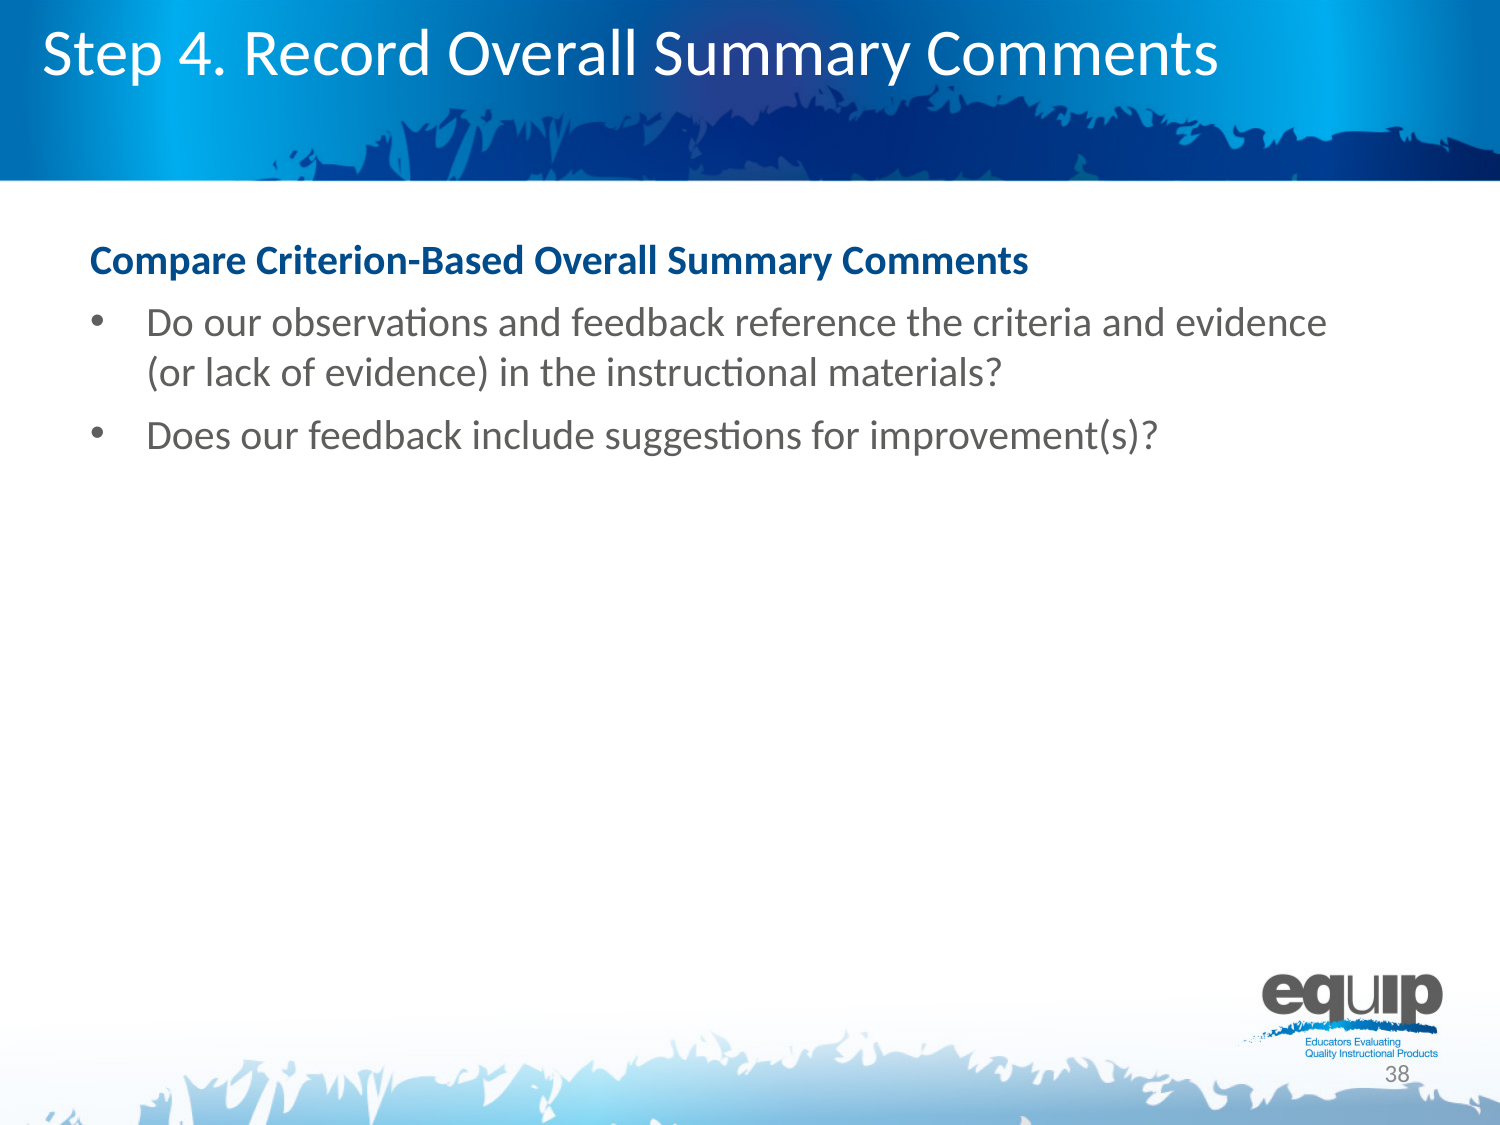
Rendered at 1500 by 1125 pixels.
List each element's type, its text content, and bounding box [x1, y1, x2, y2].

title Step 4. Record Overall Summary Comments [0, 1, 1350, 189]
slide_number 38 [1074, 1042, 1425, 1103]
list Compare Criterion-Based Overall Summary Comments Do our observations and feedback reference the criteria and evidence (or lack of evidence) in the instructional materials? Does our feedback include suggestions for improvement(s)? [75, 224, 1396, 953]
picture [0, 0, 1500, 1125]
